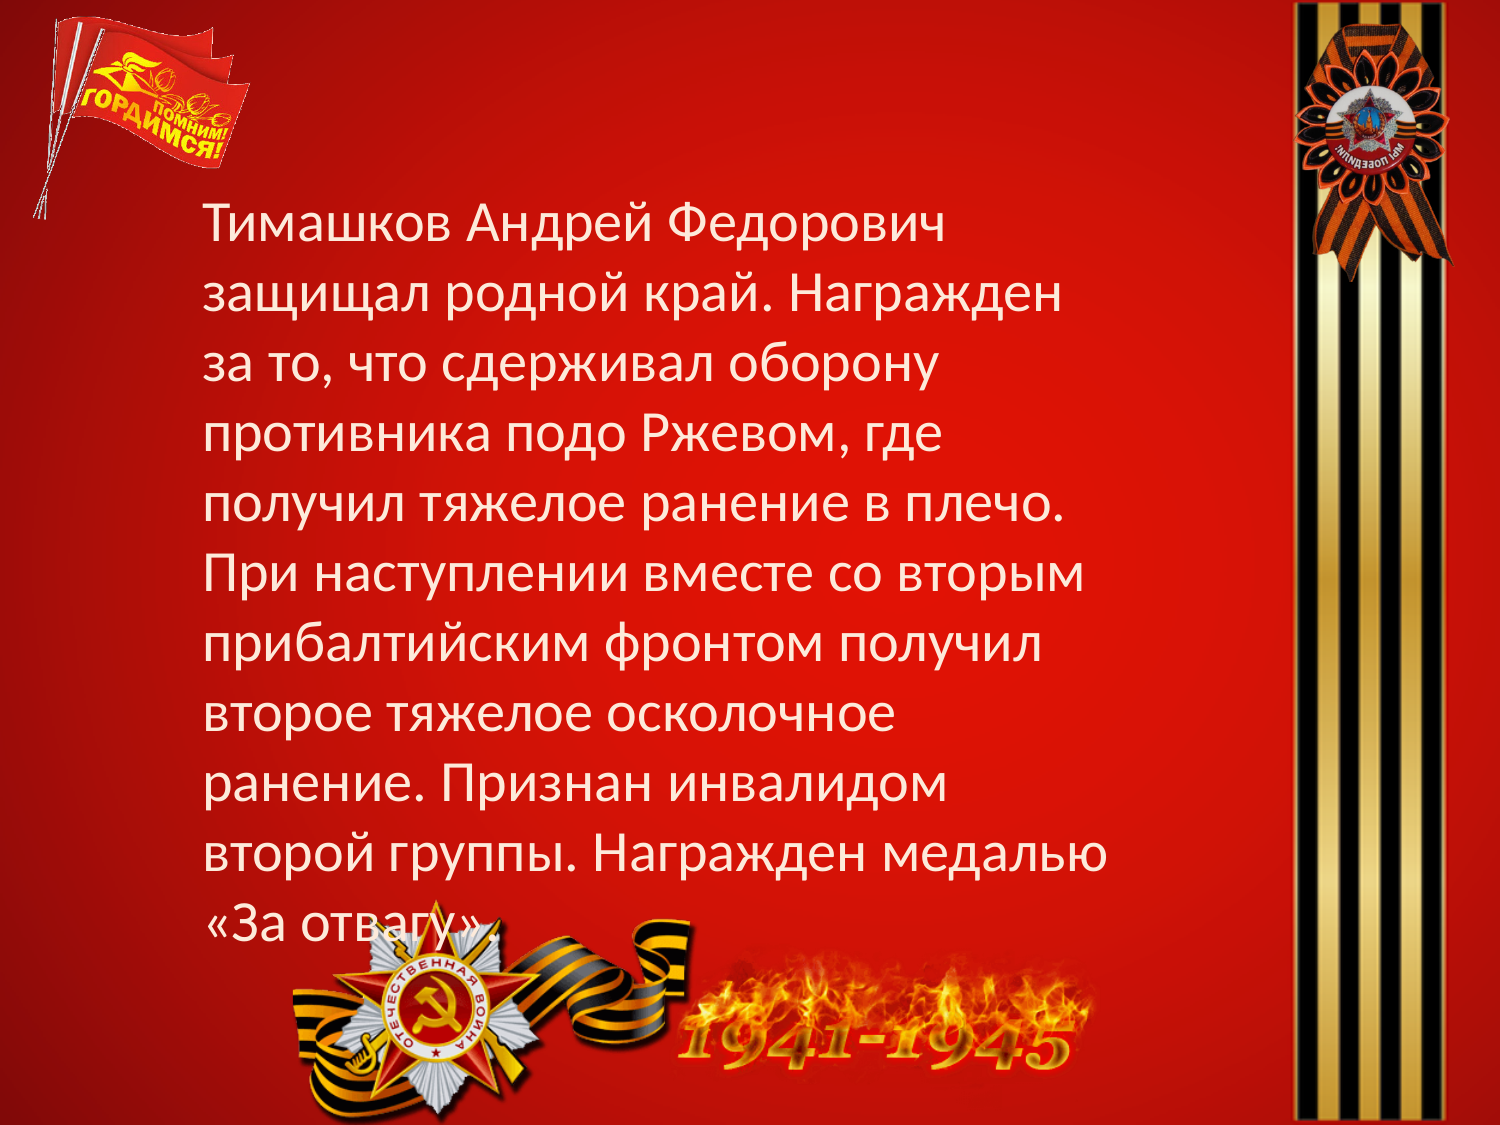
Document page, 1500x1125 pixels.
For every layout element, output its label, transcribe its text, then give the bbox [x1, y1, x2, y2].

text_box Тимашков Андрей Федорович защищал родной край. Награжден за то, что сдерживал оборону противника подо Ржевом, где получил тяжелое ранение в плечо. При наступлении вместе со вторым прибалтийским фронтом получил второе тяжелое осколочное ранение. Признан инвалидом второй группы. Награжден медалью «За отвагу». [187, 175, 1125, 961]
picture [0, 0, 1500, 1125]
